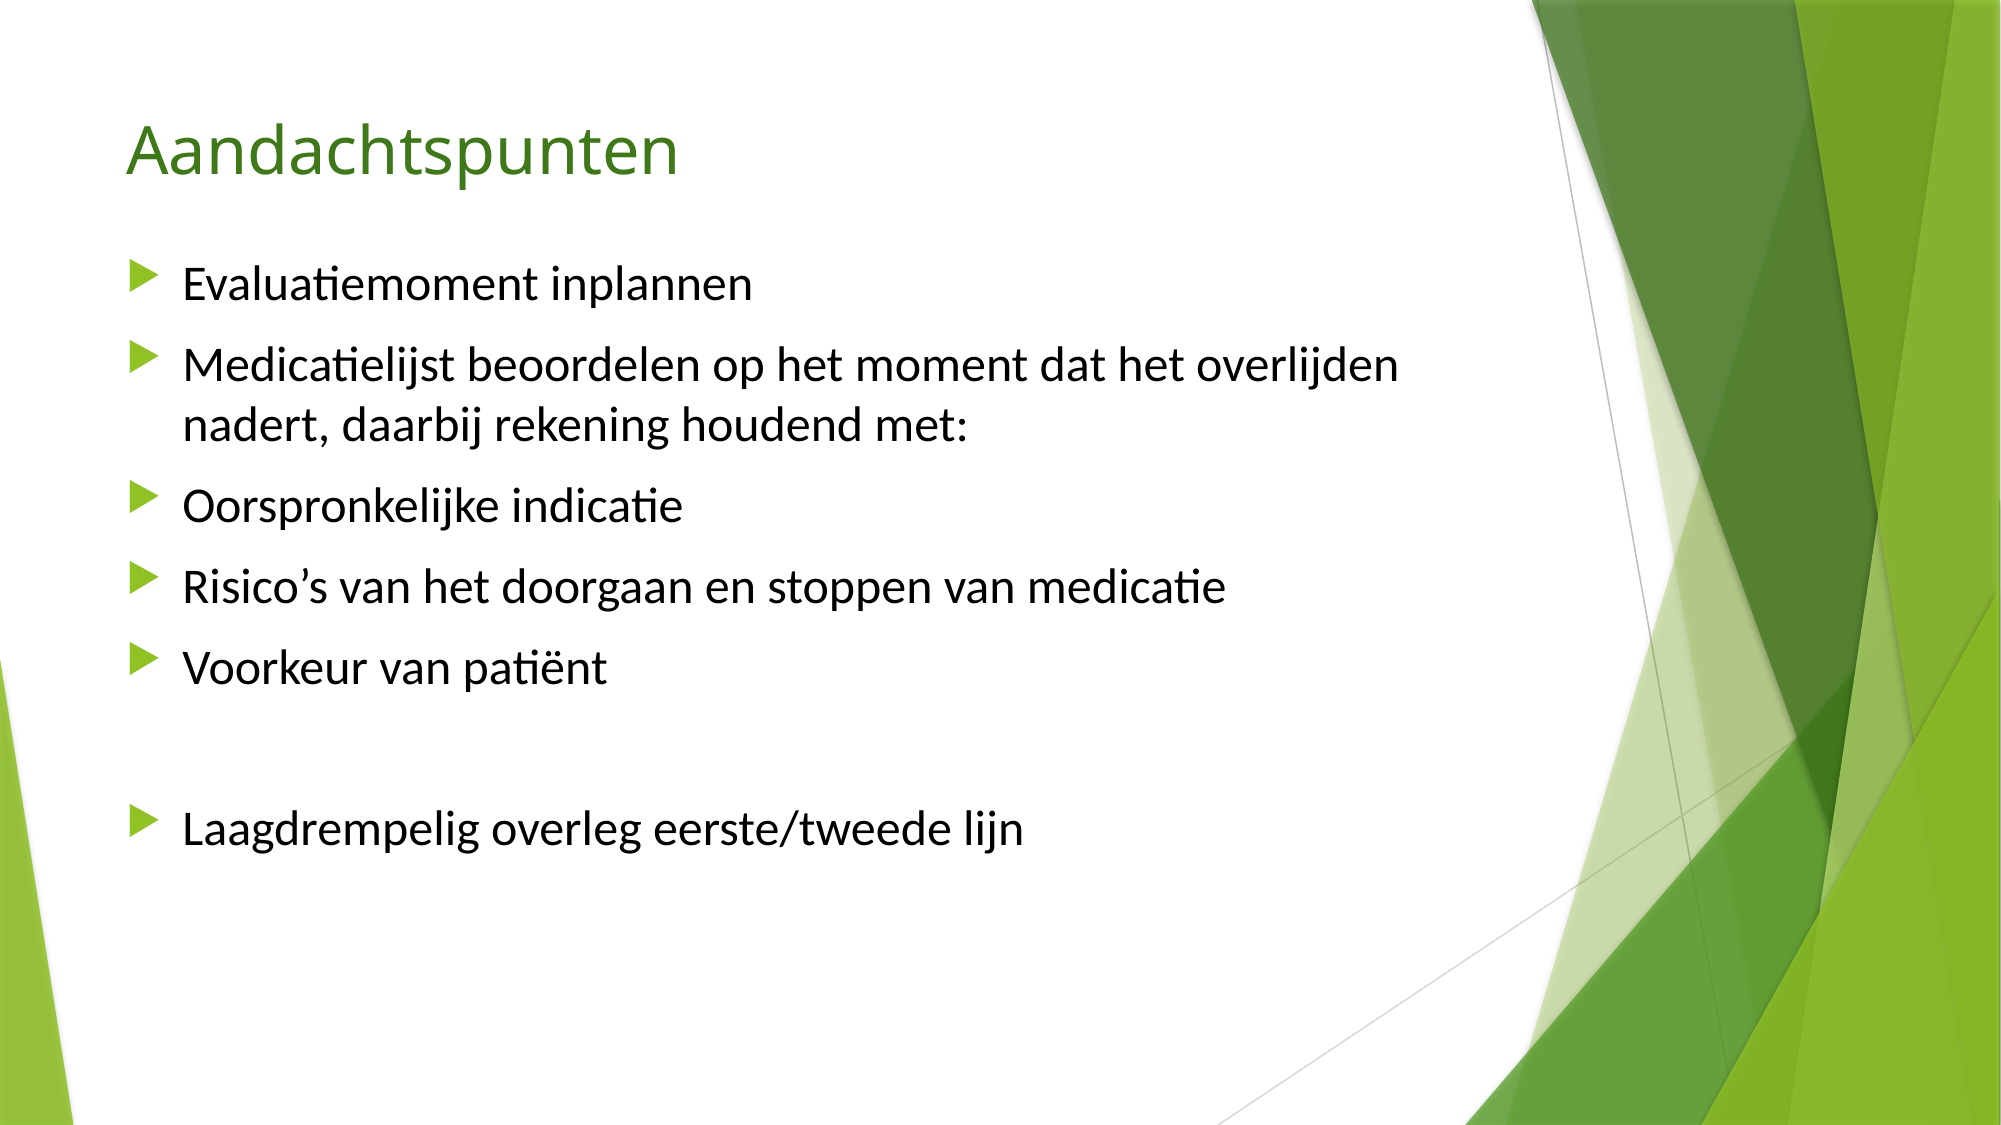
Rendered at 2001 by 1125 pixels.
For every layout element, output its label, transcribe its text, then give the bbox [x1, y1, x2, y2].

list Evaluatiemoment inplannen Medicatielijst beoordelen op het moment dat het overlijden nadert, daarbij rekening houdend met: Oorspronkelijke indicatie Risico’s van het doorgaan en stoppen van medicatie Voorkeur van patiënt Laagdrempelig overleg eerste/tweede lijn [111, 243, 1522, 880]
title Aandachtspunten [111, 99, 1522, 243]
